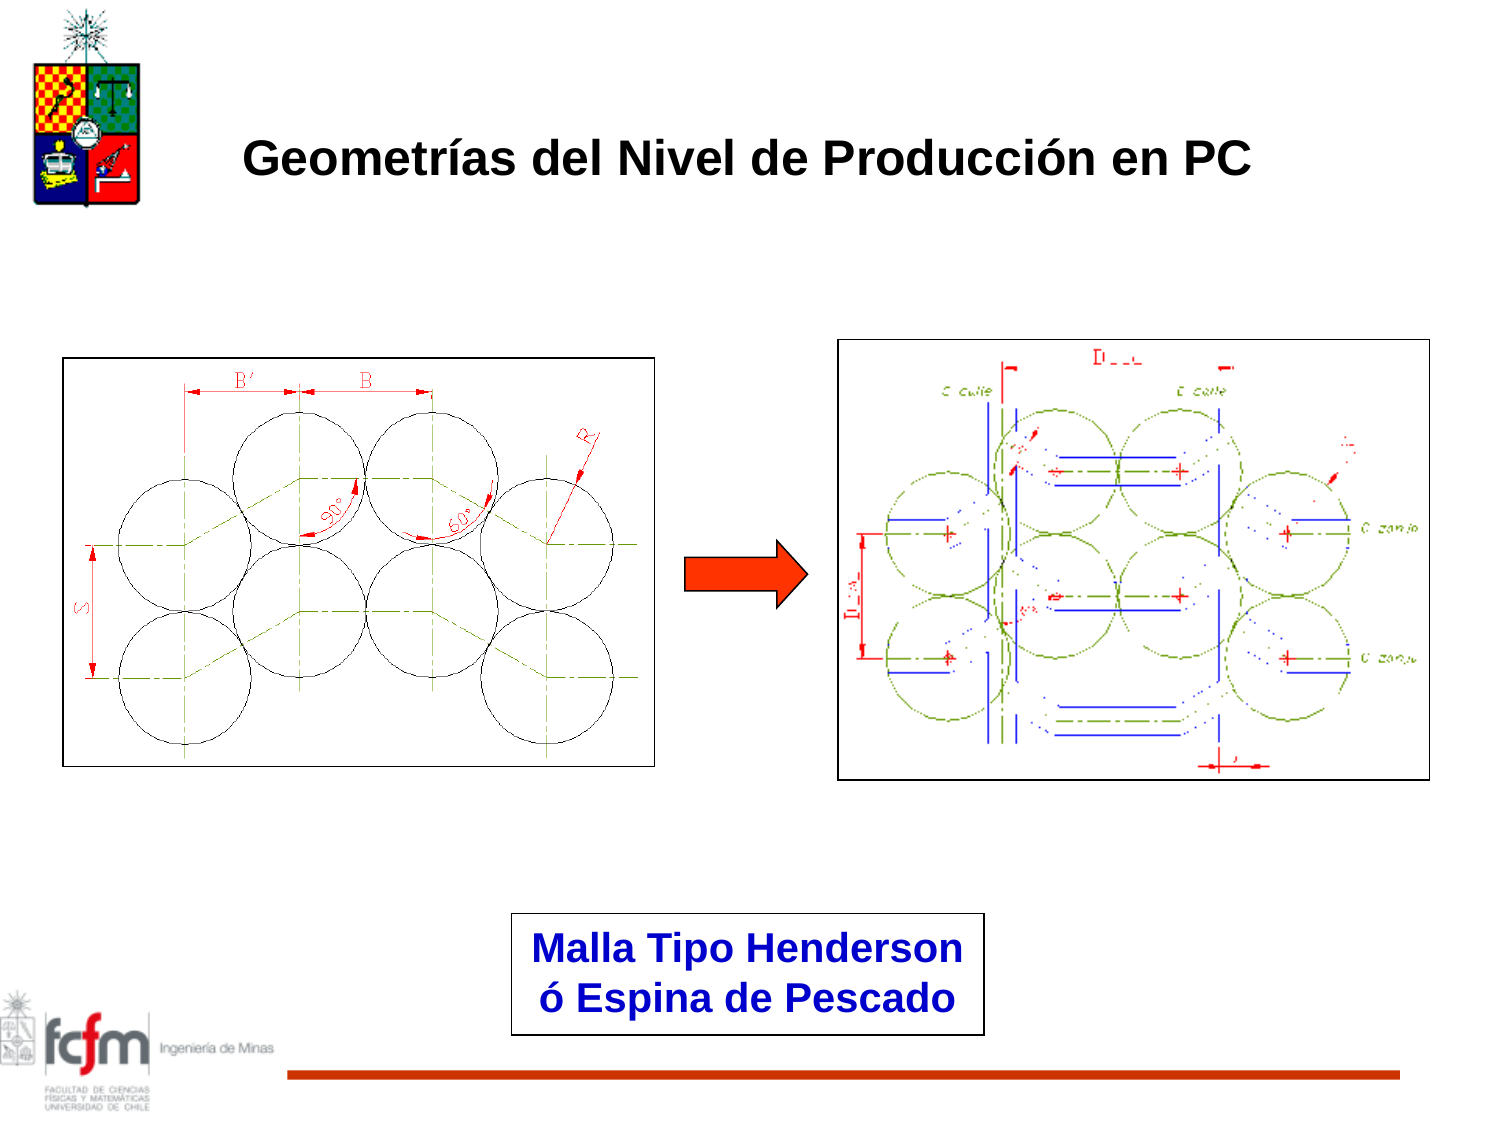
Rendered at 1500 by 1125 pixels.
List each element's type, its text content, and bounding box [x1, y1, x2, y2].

picture [0, 987, 275, 1116]
picture [0, 0, 173, 213]
picture [838, 339, 1430, 780]
text_box Malla Tipo Henderson ó Espina de Pescado [511, 913, 984, 1035]
text_box [684, 540, 808, 608]
text_box Geometrías del Nivel de Producción en PC [206, 118, 1289, 194]
picture [63, 358, 655, 767]
